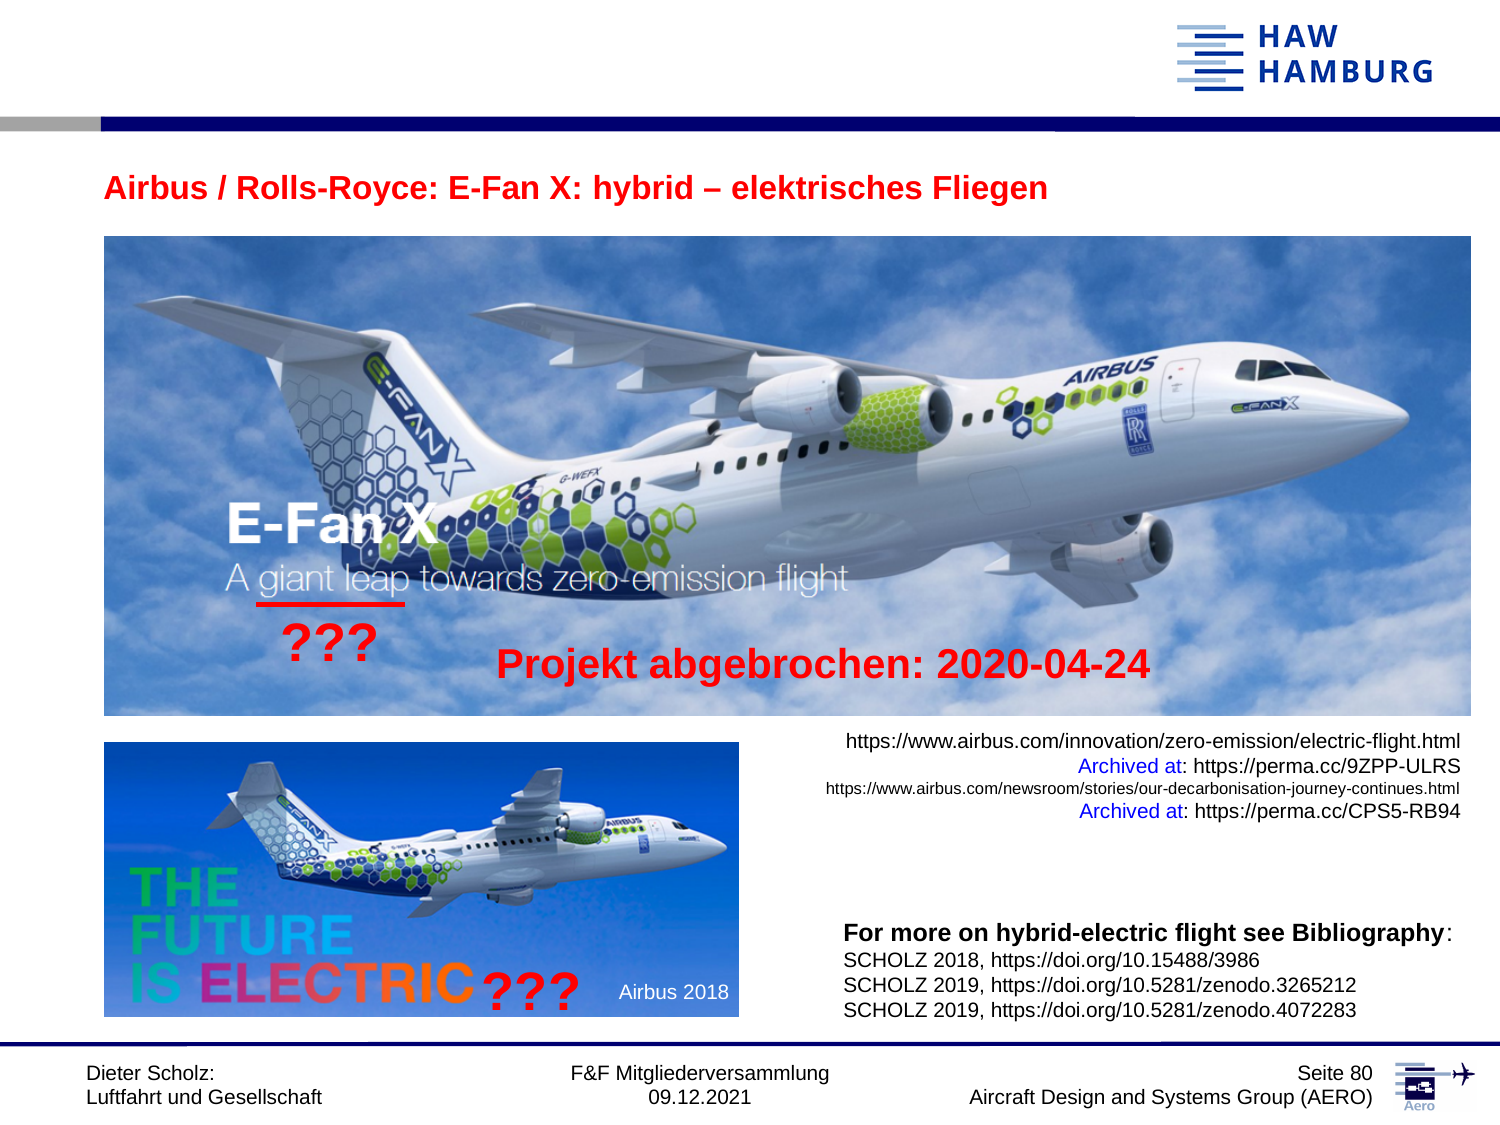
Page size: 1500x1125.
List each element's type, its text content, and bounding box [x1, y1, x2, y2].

picture [1155, 3, 1452, 113]
text_box Airbus / Rolls-Royce: E-Fan X: hybrid – elektrisches Fliegen [88, 151, 1438, 235]
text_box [104, 236, 1471, 716]
text_box For more on hybrid-electric flight see Bibliography: SCHOLZ 2018, https://doi.org/10.15488/3986 SCHOLZ 2019, https://doi.org/10.5281/zenodo.3265212 SCHOLZ 2019, https://doi.org/10.5281/zenodo.4072283 [828, 909, 1469, 1029]
text_box https://www.airbus.com/innovation/zero-emission/electric-flight.html Archived at: https://perma.cc/9ZPP-ULRS https://www.airbus.com/newsroom/stories/our-decarbonisation-journey-continues.html Archived at: https://perma.cc/CPS5-RB94 [810, 720, 1476, 830]
picture [104, 741, 740, 1017]
picture [1393, 1060, 1477, 1112]
